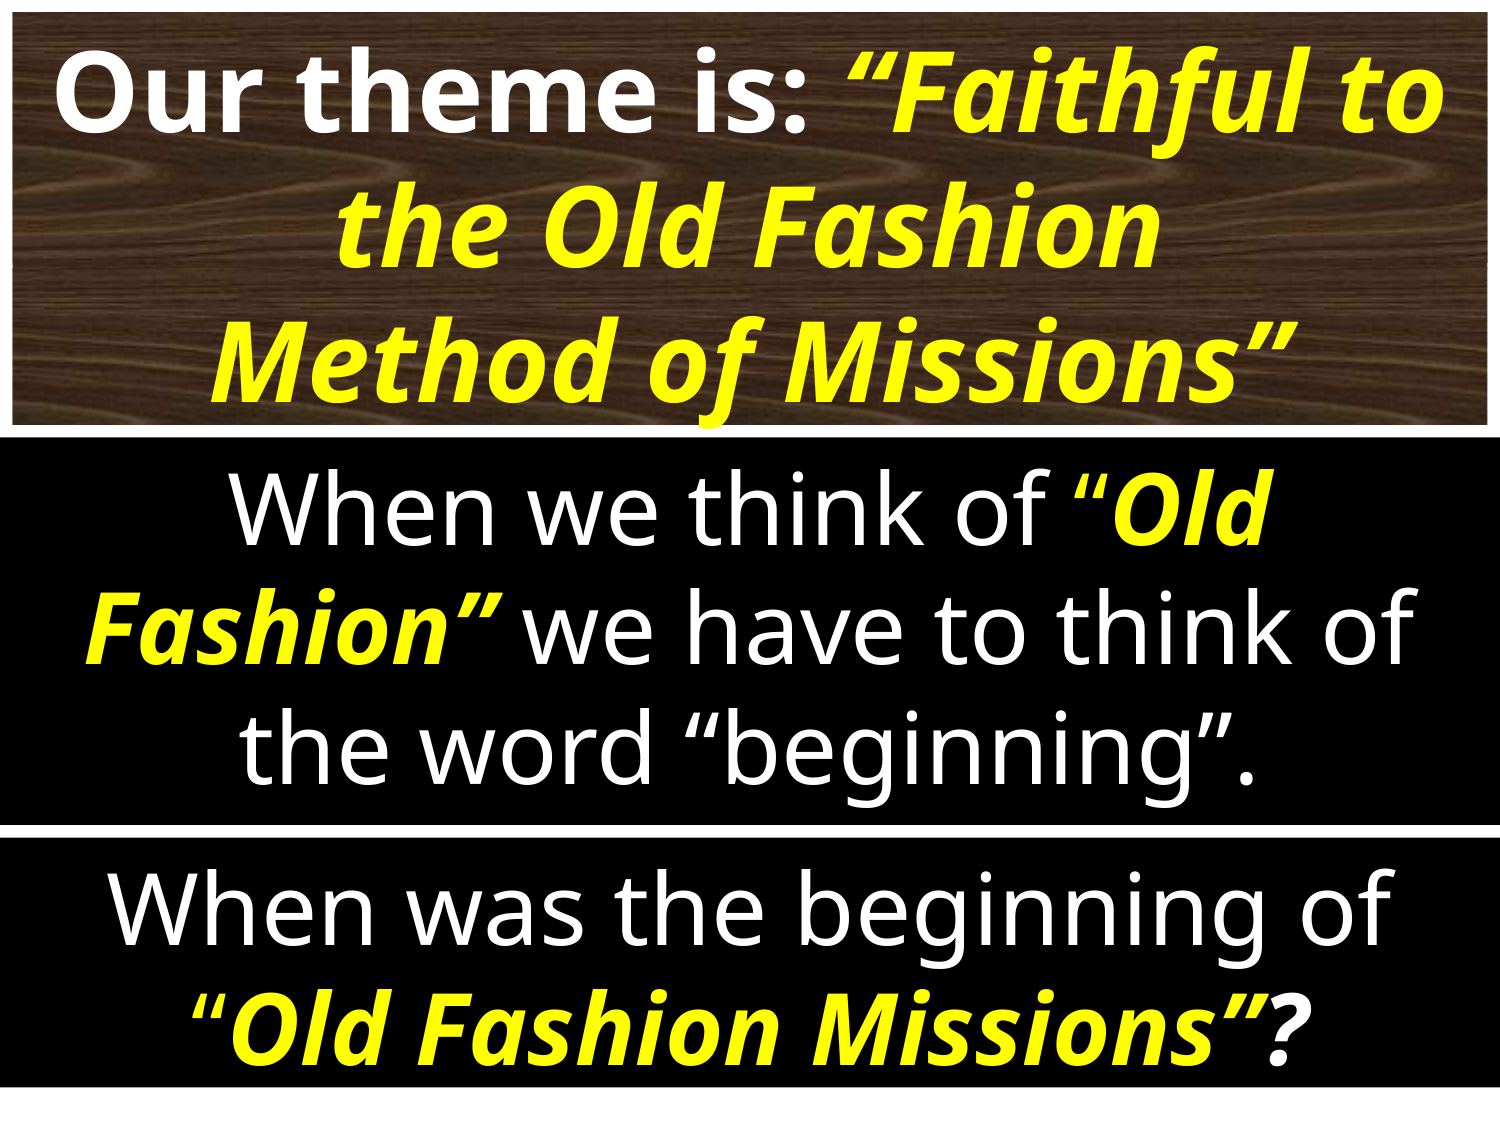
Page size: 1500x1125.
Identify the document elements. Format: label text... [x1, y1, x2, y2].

text_box When was the beginning of “Old Fashion Missions”? [0, 837, 1500, 1088]
text_box [12, 263, 1488, 425]
text_box When we think of “Old Fashion” we have to think of the word “beginning”. [0, 437, 1500, 825]
text_box Our theme is: “Faithful to the Old Fashion Method of Missions” [12, 12, 1488, 263]
